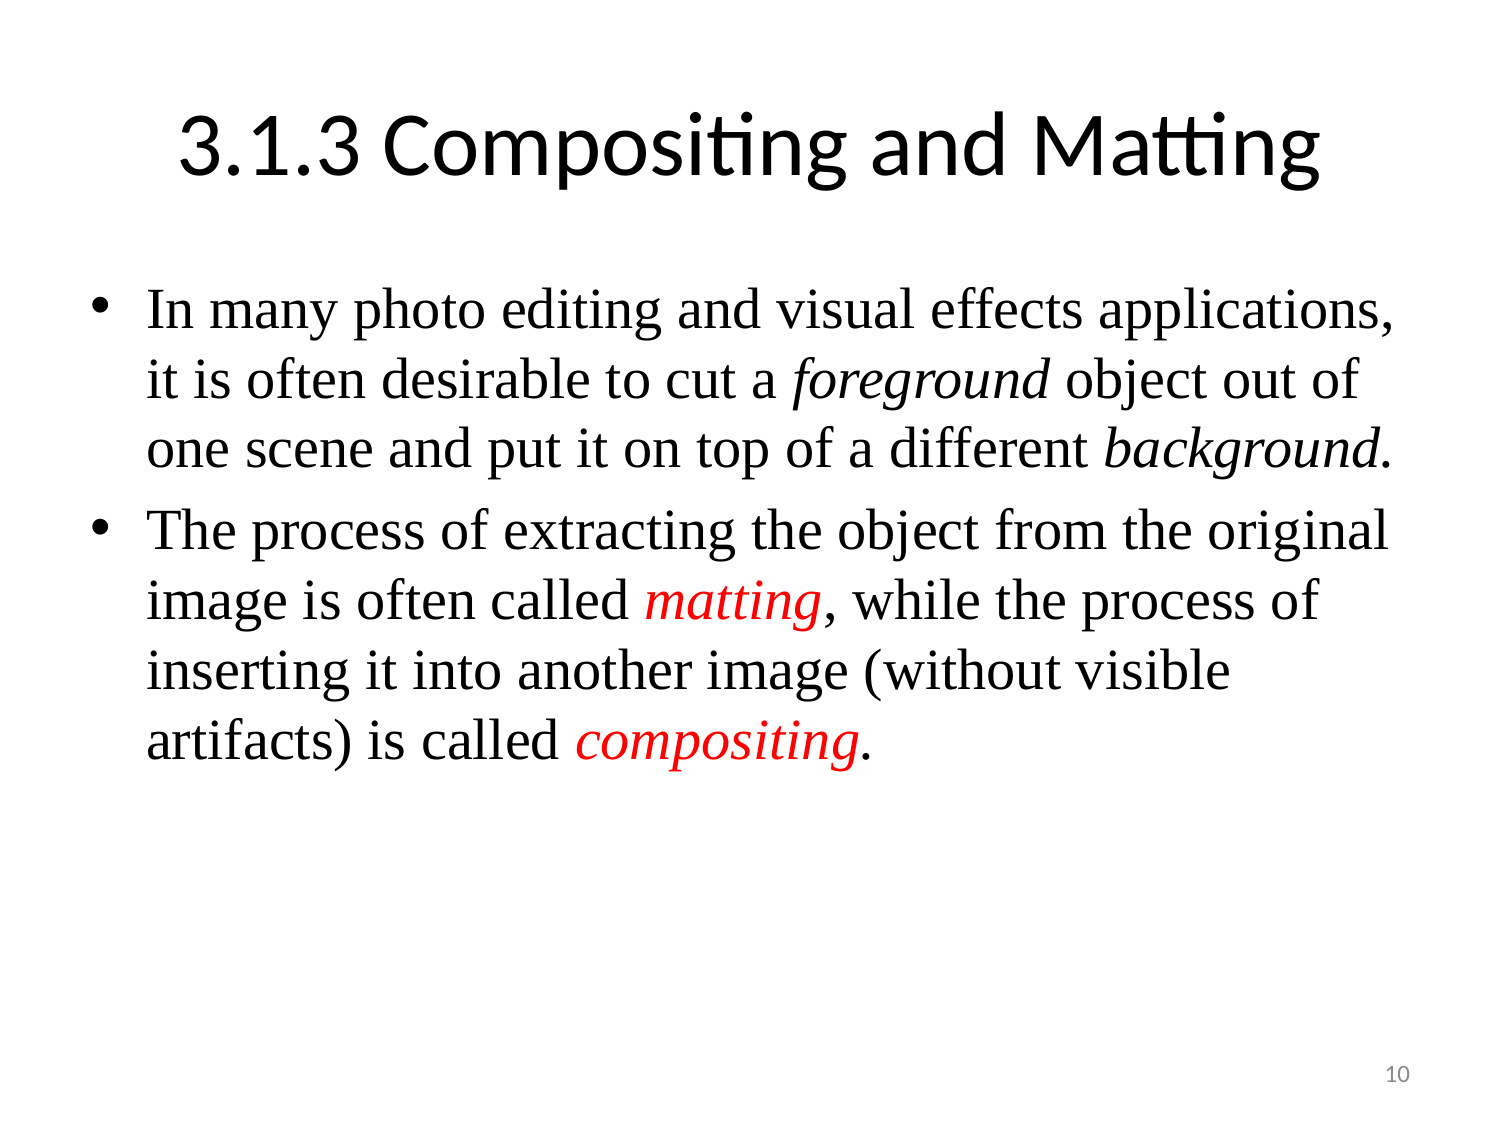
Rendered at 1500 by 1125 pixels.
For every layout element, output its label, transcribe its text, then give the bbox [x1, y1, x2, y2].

title 3.1.3 Compositing and Matting [75, 45, 1425, 233]
slide_number 10 [1074, 1042, 1425, 1103]
list In many photo editing and visual effects applications, it is often desirable to cut a foreground object out of one scene and put it on top of a different background. The process of extracting the object from the original image is often called matting, while the process of inserting it into another image (without visible artifacts) is called compositing. [75, 262, 1425, 1005]
